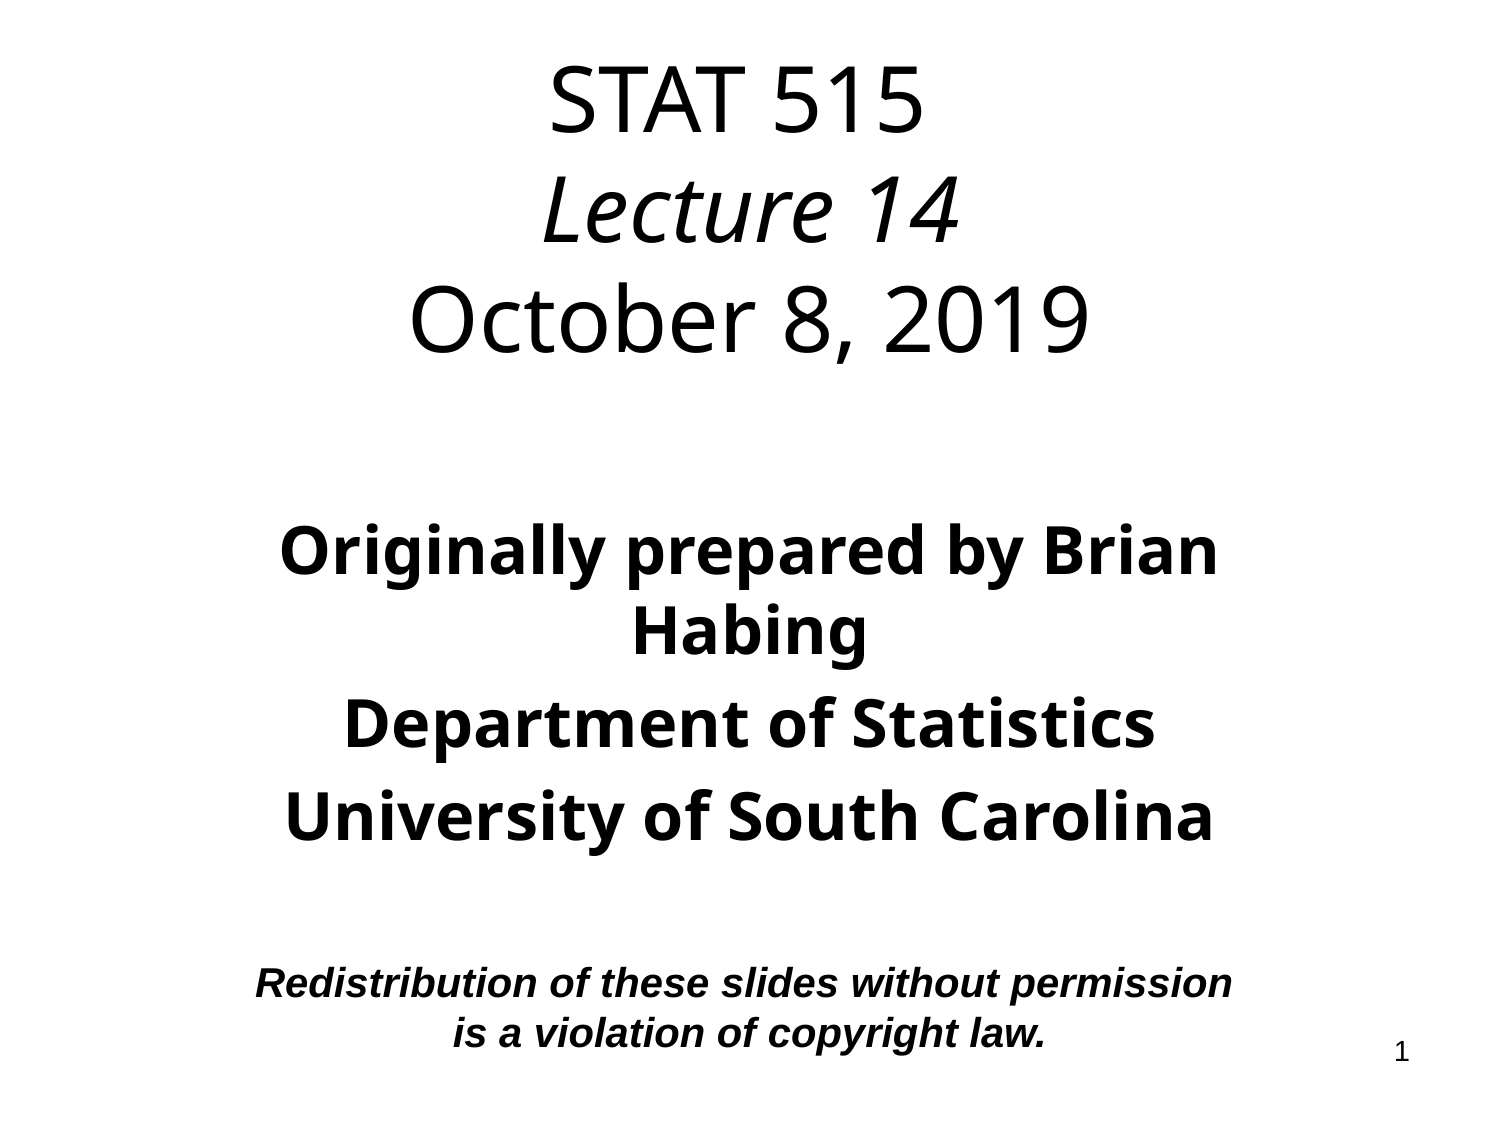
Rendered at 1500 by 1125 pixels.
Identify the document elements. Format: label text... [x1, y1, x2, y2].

subtitle Originally prepared by Brian Habing Department of Statistics University of South Carolina Redistribution of these slides without permission is a violation of copyright law. [174, 499, 1326, 913]
slide_number 1 [1074, 1024, 1426, 1103]
title STAT 515 Lecture 14 October 8, 2019 [112, 112, 1388, 301]
